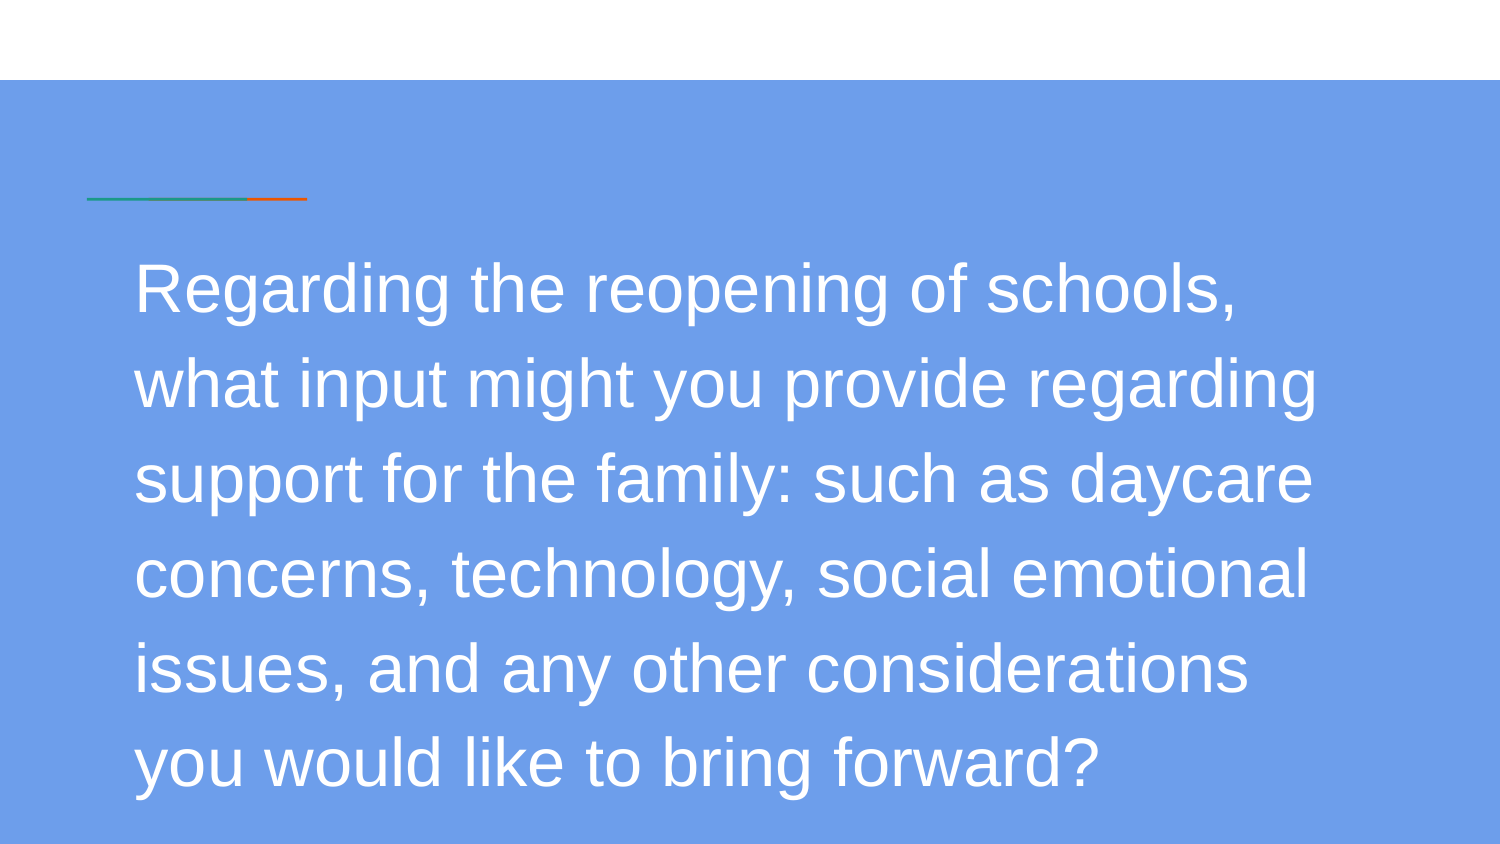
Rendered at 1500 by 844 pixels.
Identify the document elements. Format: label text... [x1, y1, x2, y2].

title Regarding the reopening of schools, what input might you provide regarding support for the family: such as daycare concerns, technology, social emotional issues, and any other considerations you would like to bring forward? [119, 216, 1381, 490]
